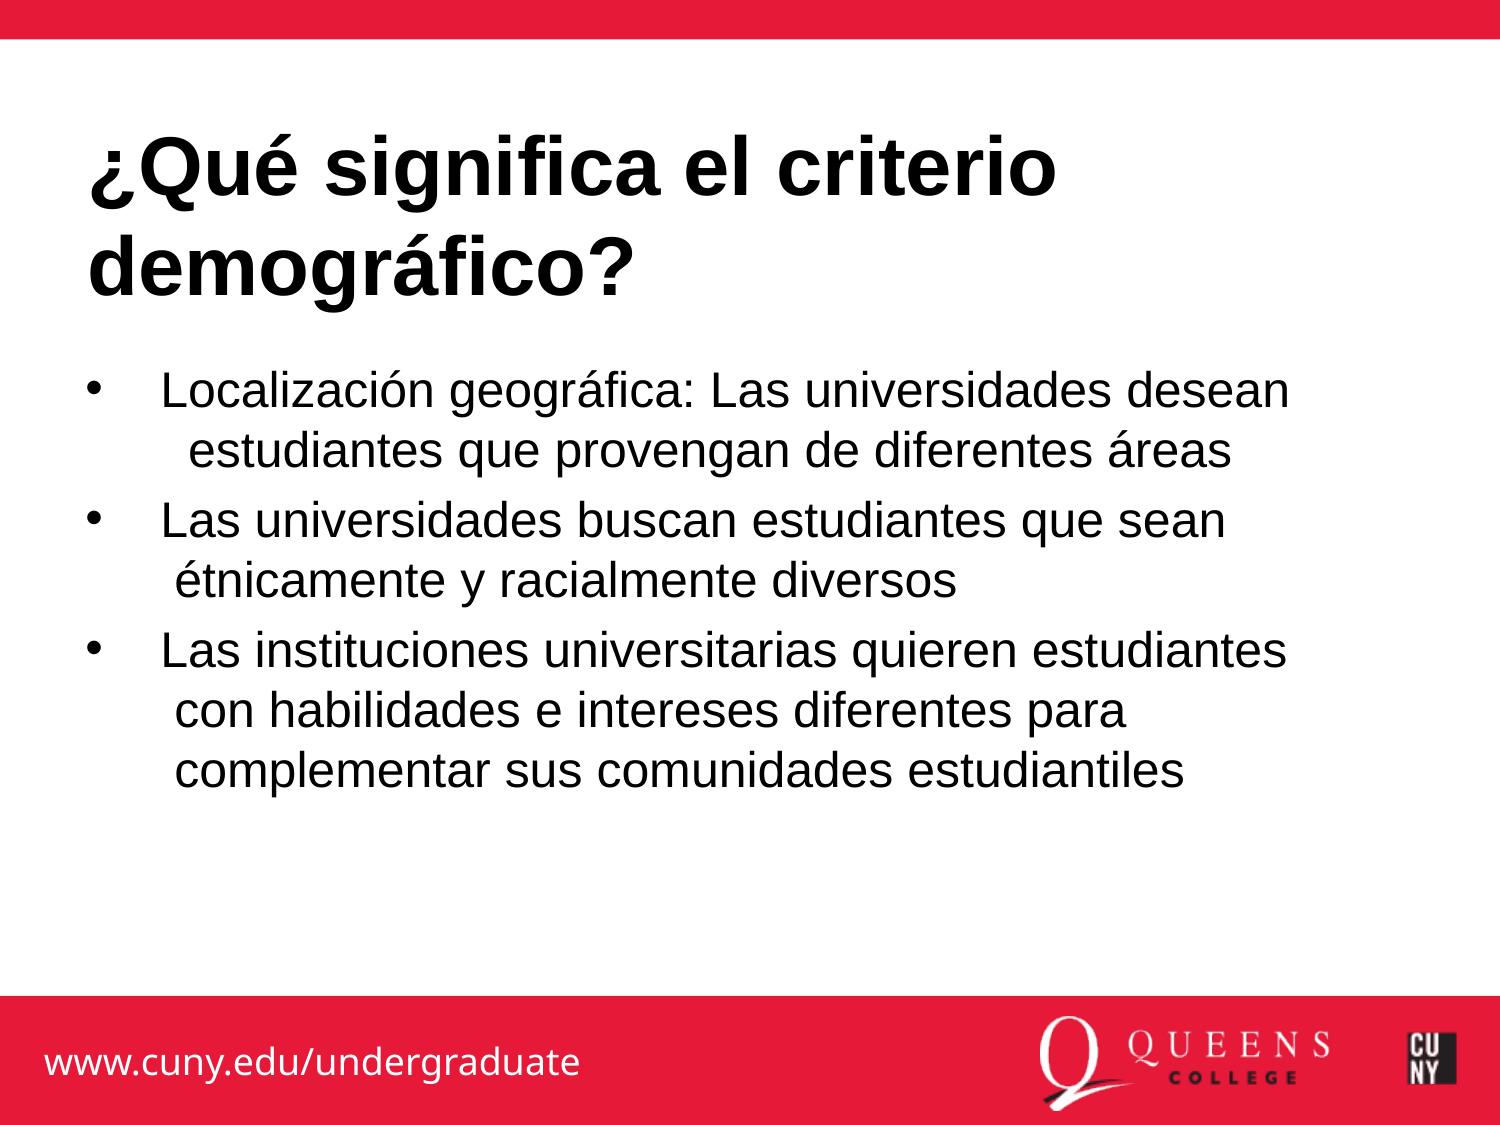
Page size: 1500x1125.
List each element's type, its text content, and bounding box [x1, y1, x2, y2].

picture [1039, 1016, 1457, 1111]
text_box ¿Qué significa el criterio demográfico? [72, 125, 1500, 300]
text_box www.cuny.edu/undergraduate [0, 995, 1500, 1125]
text_box [0, 0, 1500, 40]
text_box Localización geográfica: Las universidades desean estudiantes que provengan de diferentes áreas Las universidades buscan estudiantes que sean étnicamente y racialmente diversos Las instituciones universitarias quieren estudiantes con habilidades e intereses diferentes para complementar sus comunidades estudiantiles [70, 350, 1496, 975]
